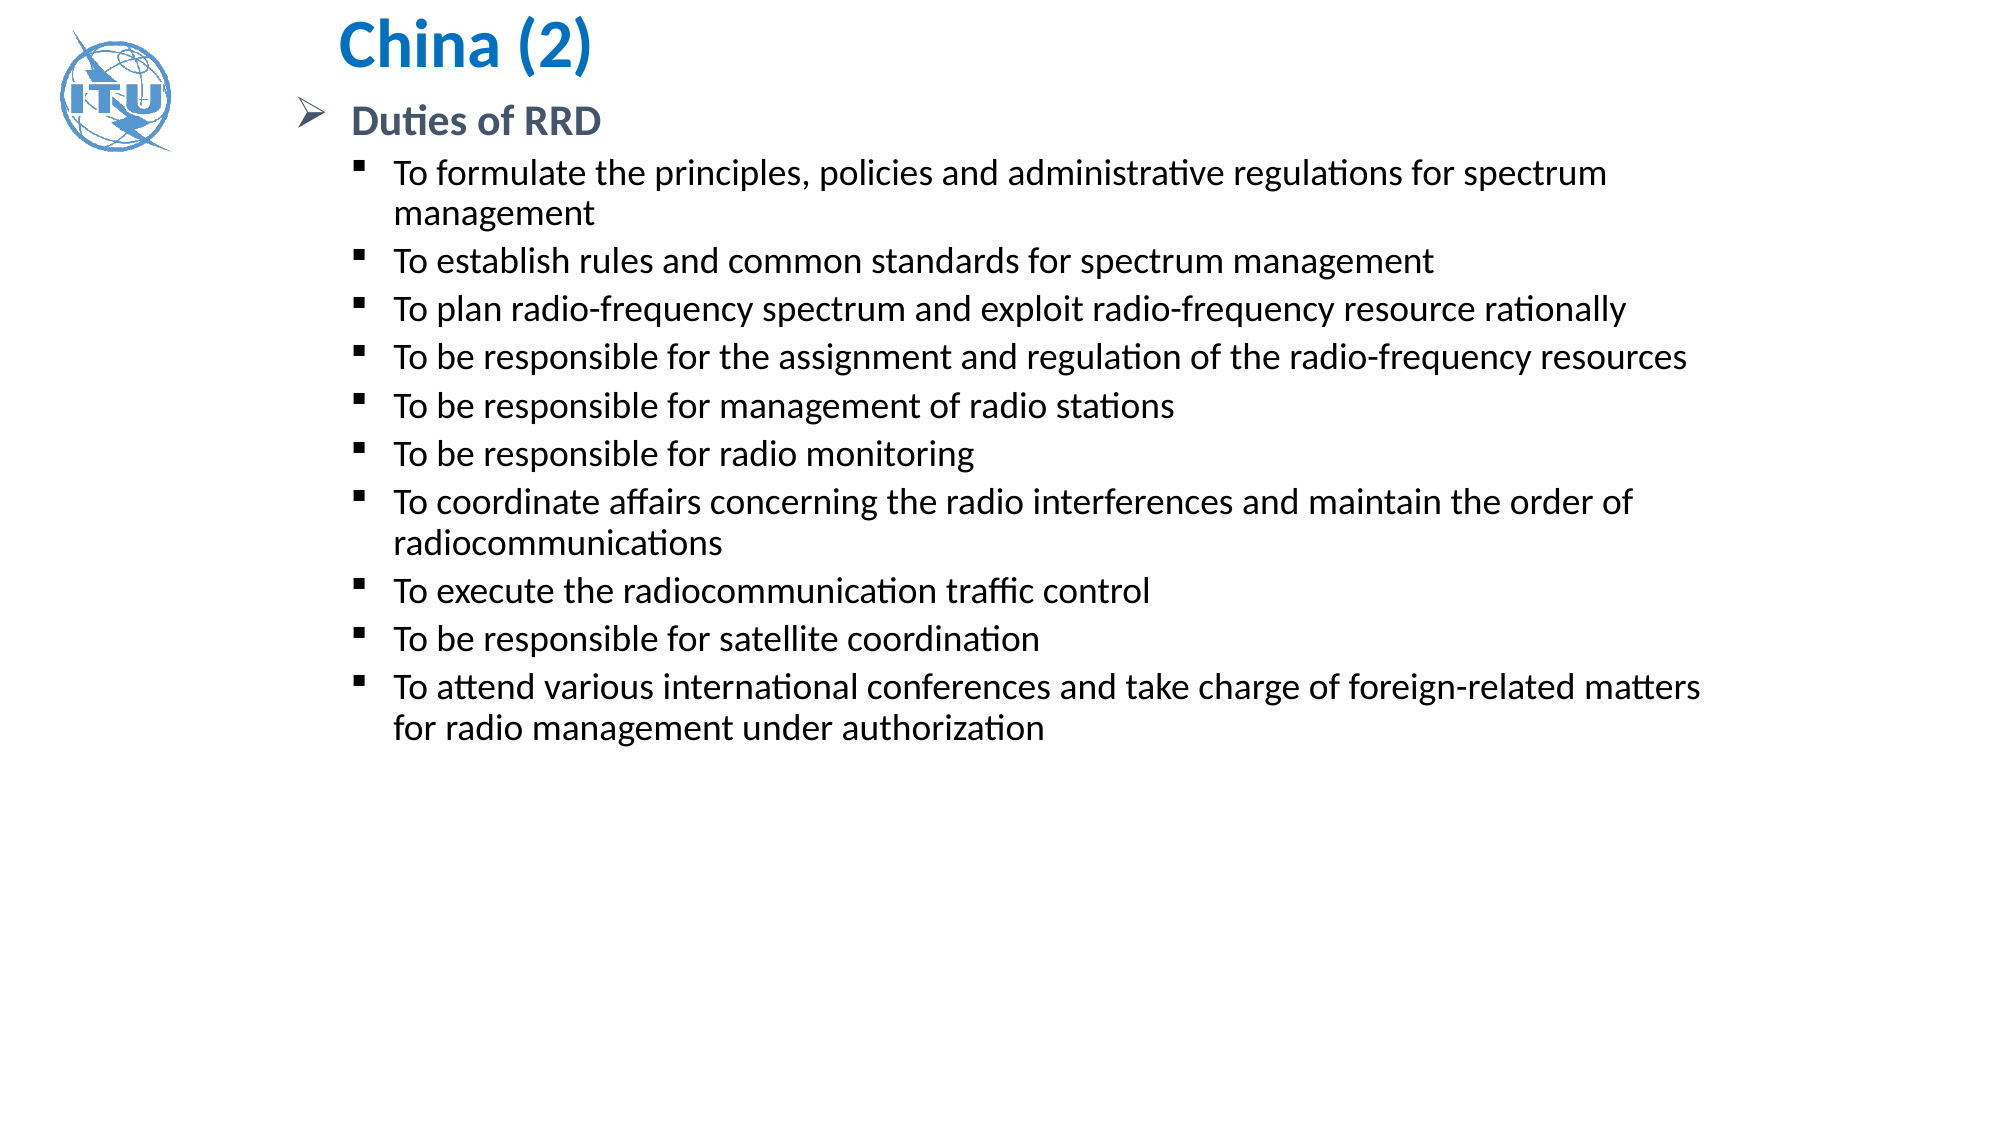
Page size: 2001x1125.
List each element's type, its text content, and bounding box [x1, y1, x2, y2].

picture [57, 26, 177, 156]
title China (2) [324, 0, 1675, 90]
list Duties of RRD To formulate the principles, policies and administrative regulations for spectrum management To establish rules and common standards for spectrum management To plan radio-frequency spectrum and exploit radio-frequency resource rationally To be responsible for the assignment and regulation of the radio-frequency resources To be responsible for management of radio stations To be responsible for radio monitoring To coordinate affairs concerning the radio interferences and maintain the order of radiocommunications To execute the radiocommunication traffic control To be responsible for satellite coordination To attend various international conferences and take charge of foreign-related matters for radio management under authorization [279, 90, 1733, 1094]
